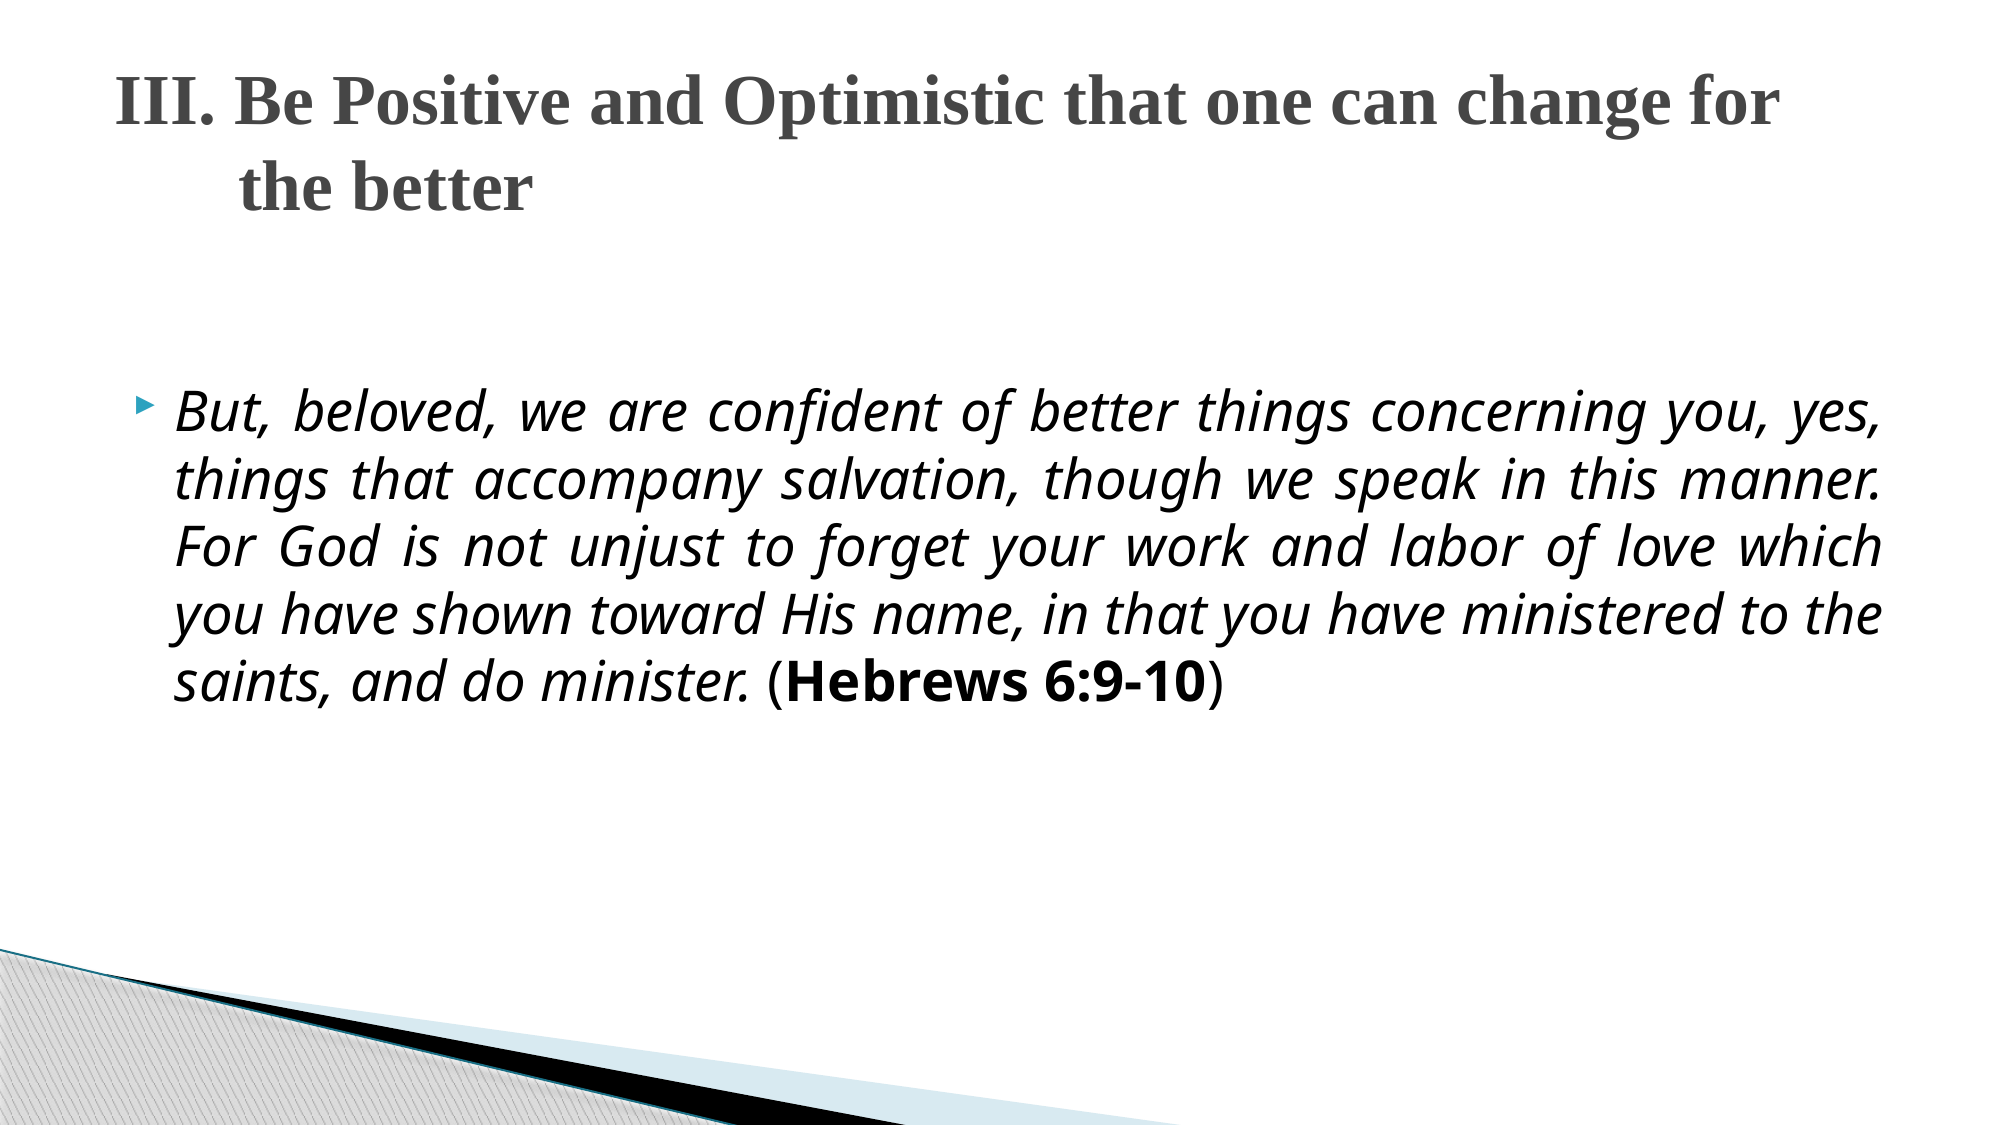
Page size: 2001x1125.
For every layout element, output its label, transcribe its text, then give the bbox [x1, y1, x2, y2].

title III. Be Positive and Optimistic that one can change for the better [99, 45, 1900, 233]
list But, beloved, we are confident of better things concerning you, yes, things that accompany salvation, though we speak in this manner. For God is not unjust to forget your work and labor of love which you have shown toward His name, in that you have ministered to the saints, and do minister. (Hebrews 6:9-10) [99, 367, 1900, 775]
